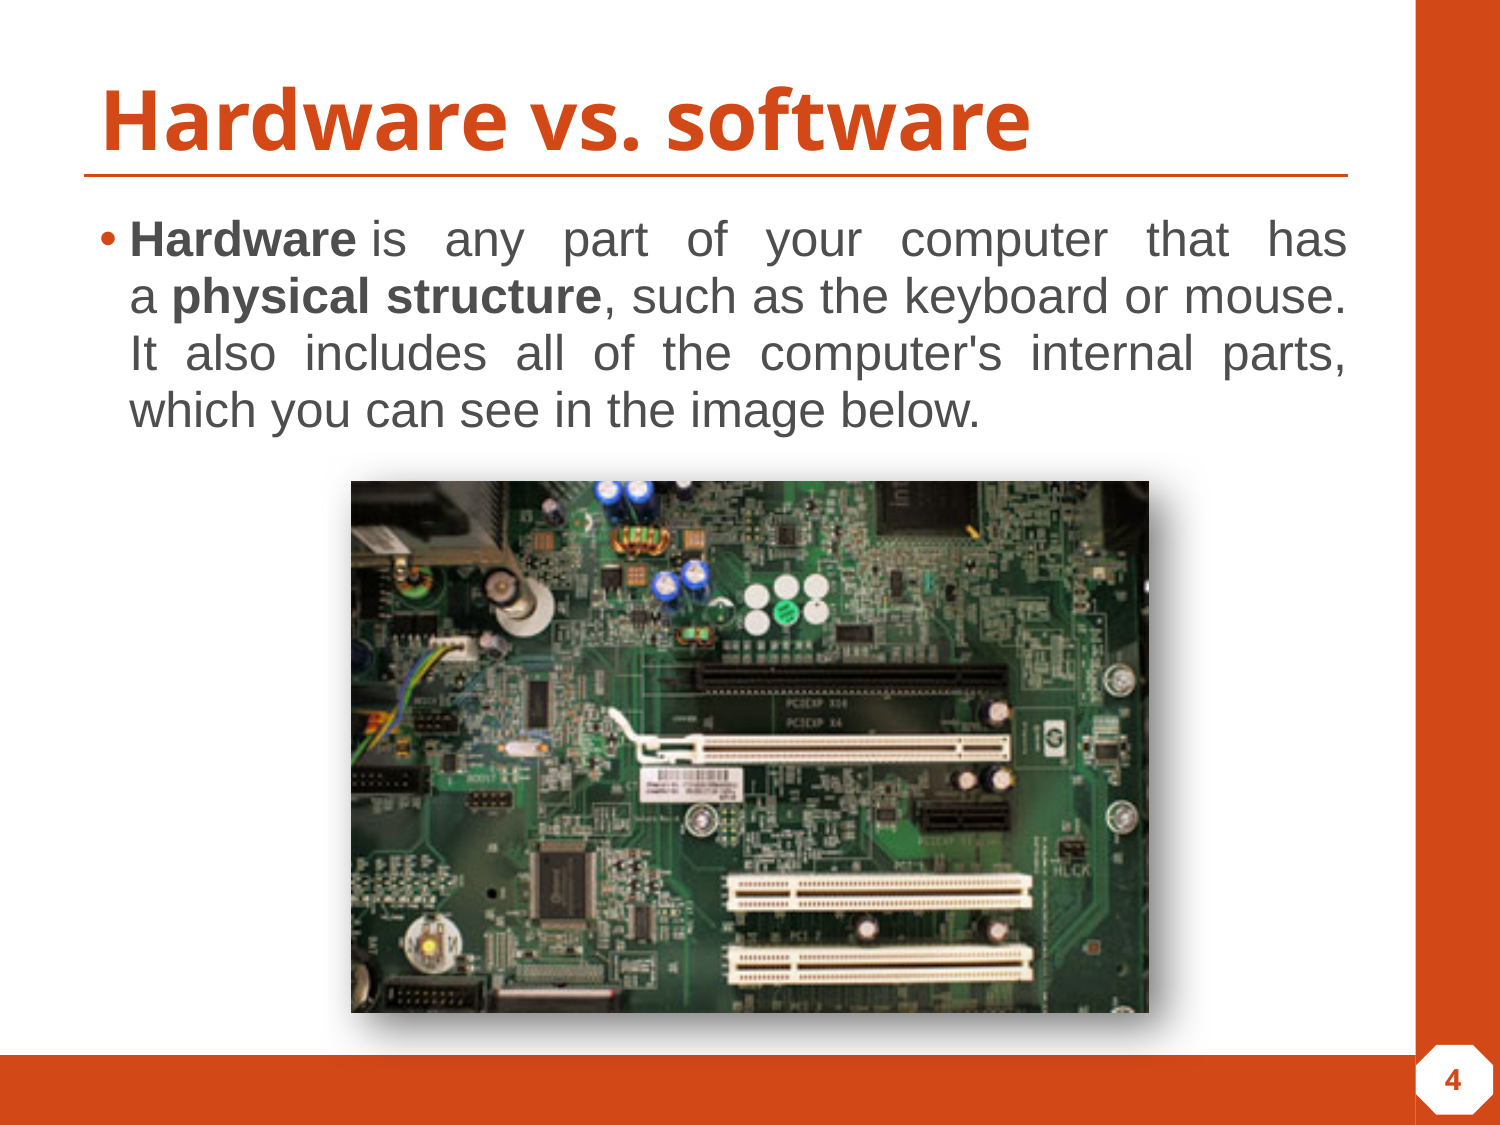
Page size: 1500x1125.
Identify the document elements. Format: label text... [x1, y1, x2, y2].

title Hardware vs. software [84, 60, 1348, 176]
picture [350, 481, 1150, 1013]
list Hardware is any part of your computer that has a physical structure, such as the keyboard or mouse. It also includes all of the computer's internal parts, which you can see in the image below. [84, 203, 1364, 1013]
slide_number ‹#› [1412, 1053, 1494, 1102]
